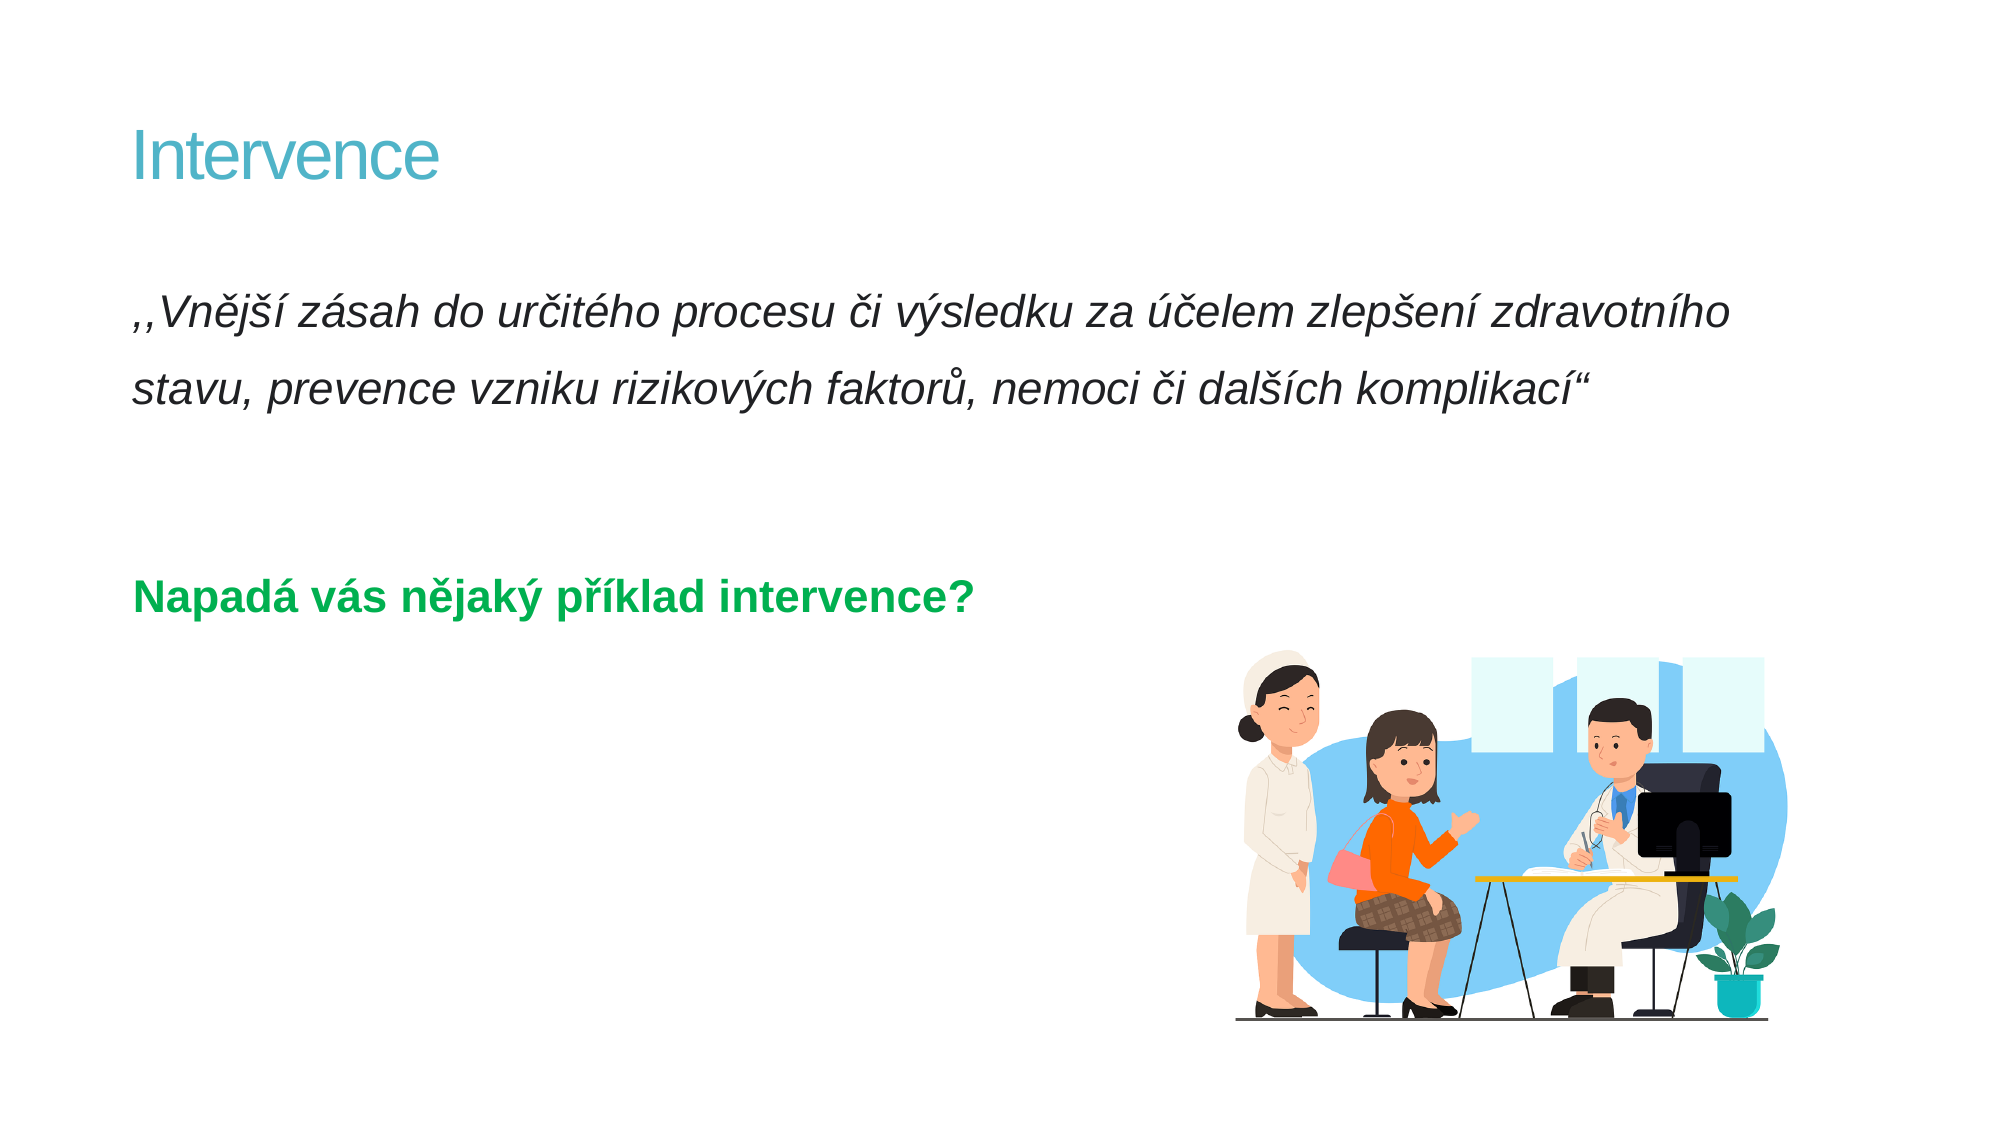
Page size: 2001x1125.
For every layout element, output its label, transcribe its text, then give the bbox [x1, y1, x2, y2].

text_box ,,Vnější zásah do určitého procesu či výsledku za účelem zlepšení zdravotního stavu, prevence vzniku rizikových faktorů, nemoci či dalších komplikací“ Napadá vás nějaký příklad intervence? [117, 253, 1836, 895]
title Intervence [115, 117, 980, 201]
picture [1136, 542, 1883, 1021]
